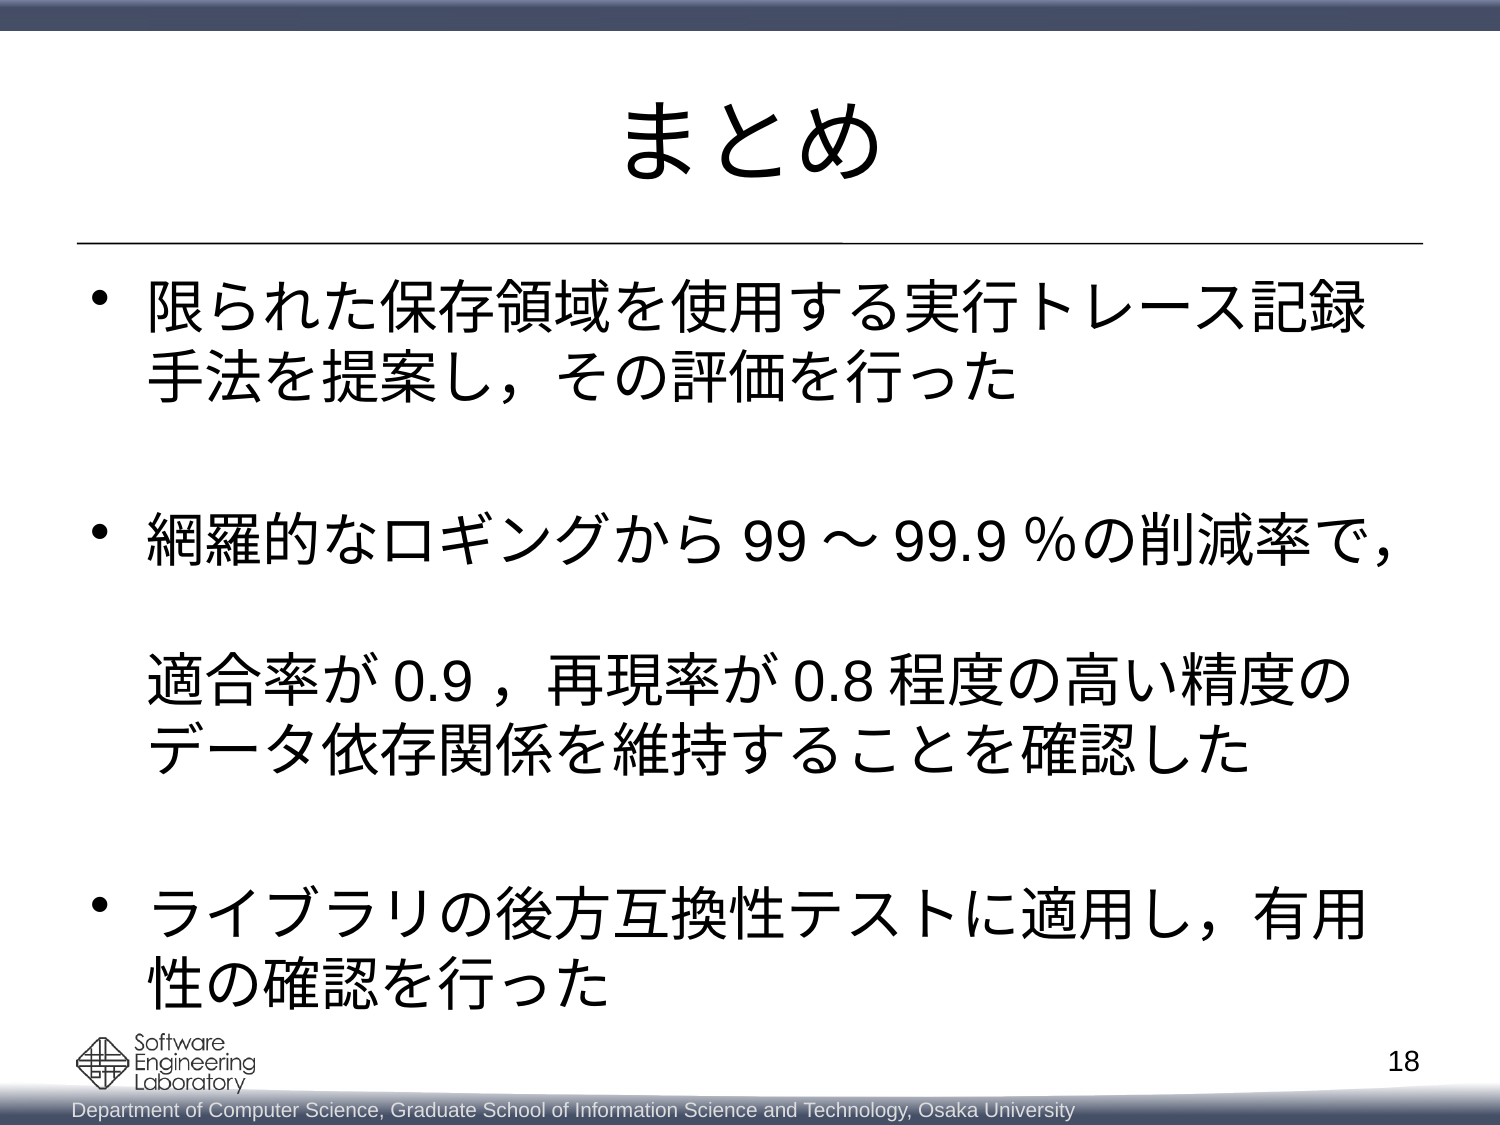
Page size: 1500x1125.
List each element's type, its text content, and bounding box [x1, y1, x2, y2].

title まとめ [74, 44, 1424, 233]
picture [0, 1033, 1500, 1125]
list 限られた保存領域を使用する実行トレース記録手法を提案し，その評価を行った 網羅的なロギングから99～99.9％の削減率で， 適合率が0.9，再現率が0.8程度の高い精度の データ依存関係を維持することを確認した ライブラリの後方互換性テストに適用し，有用性の確認を行った [74, 262, 1436, 1006]
slide_number 18 [1246, 1034, 1436, 1083]
picture [0, 0, 1500, 31]
